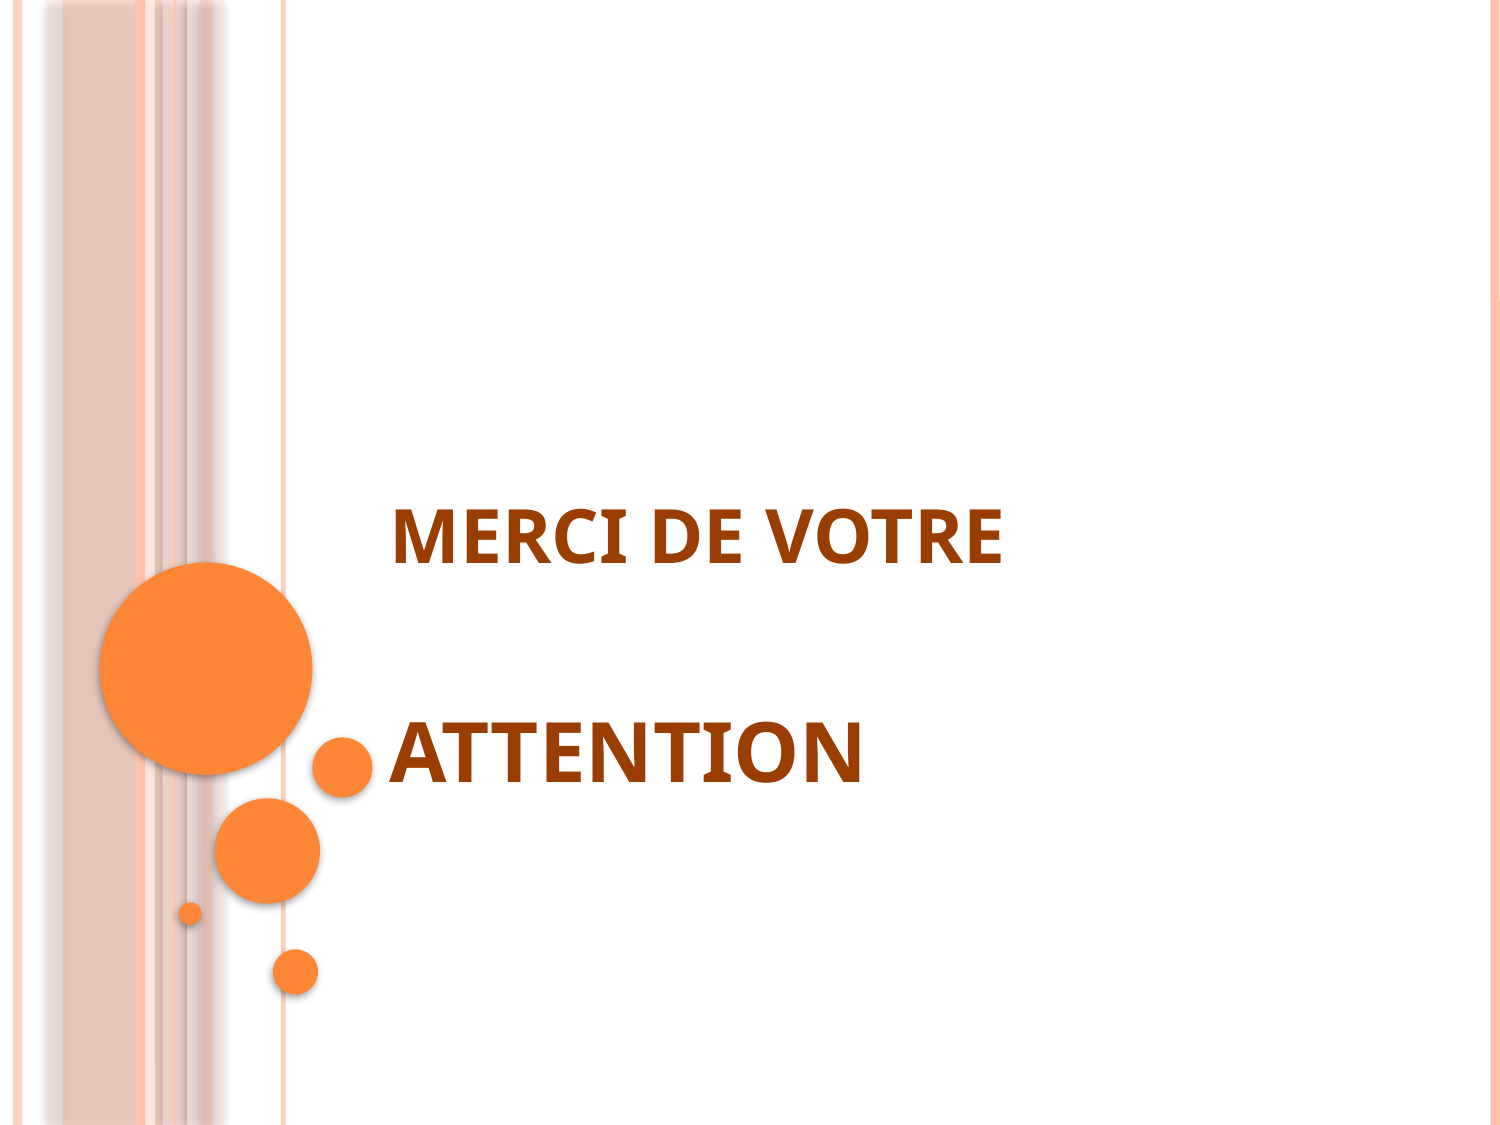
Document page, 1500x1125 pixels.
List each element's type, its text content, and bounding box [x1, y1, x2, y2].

title Merci de votre [375, 187, 1313, 586]
subtitle ATTENTION [375, 691, 1388, 1046]
